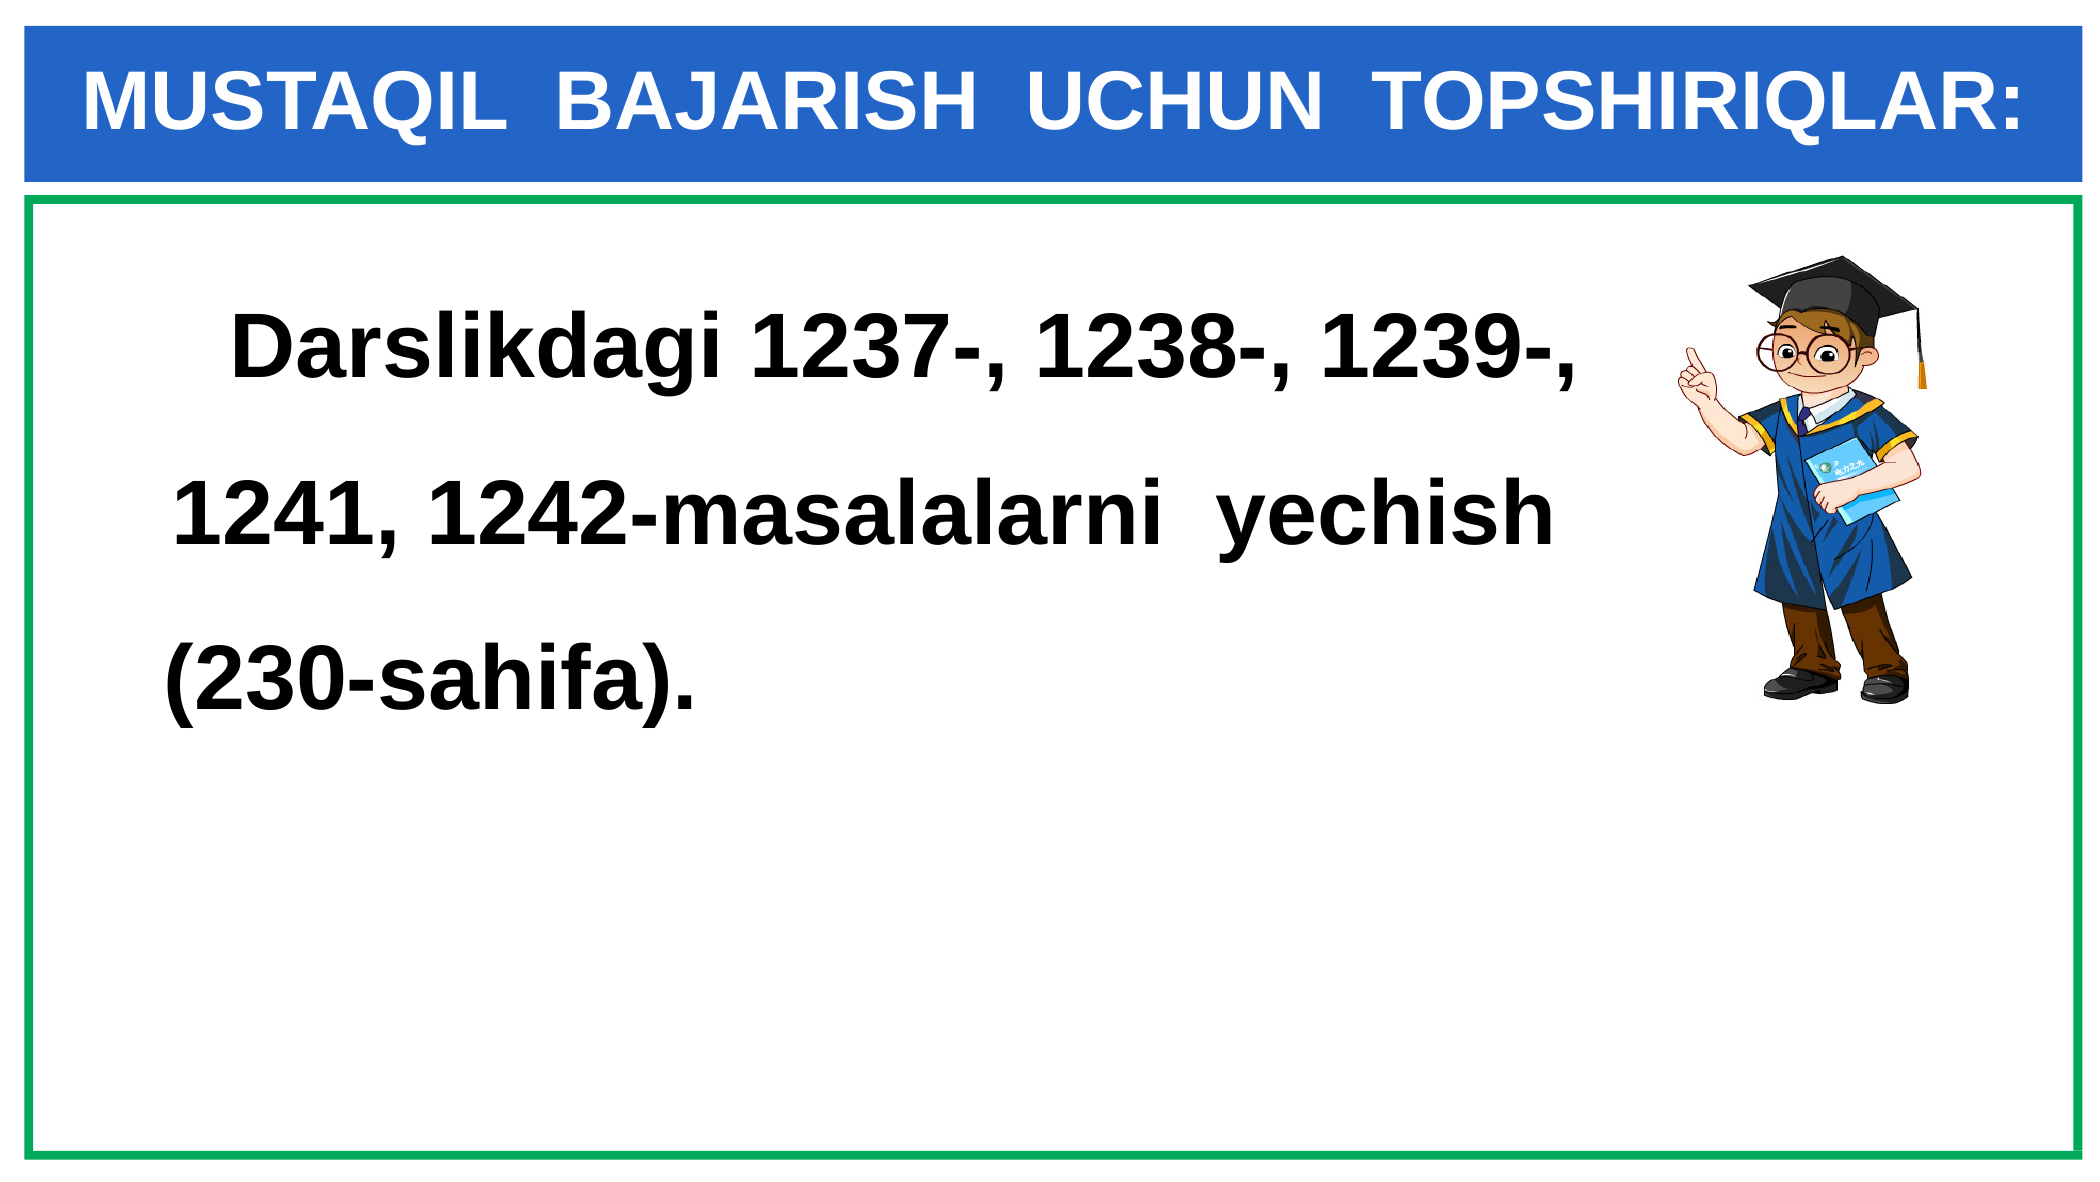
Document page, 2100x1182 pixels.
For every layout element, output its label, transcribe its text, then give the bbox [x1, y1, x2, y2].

list Darslikdagi 1237-, 1238-, 1239-, 1241, 1242-masalalarni yechish (230-sahifa). [157, 217, 1599, 713]
list MUSTAQIL BAJARISH UCHUN TOPSHIRIQLAR: [81, 46, 2100, 249]
picture [1663, 233, 1993, 718]
